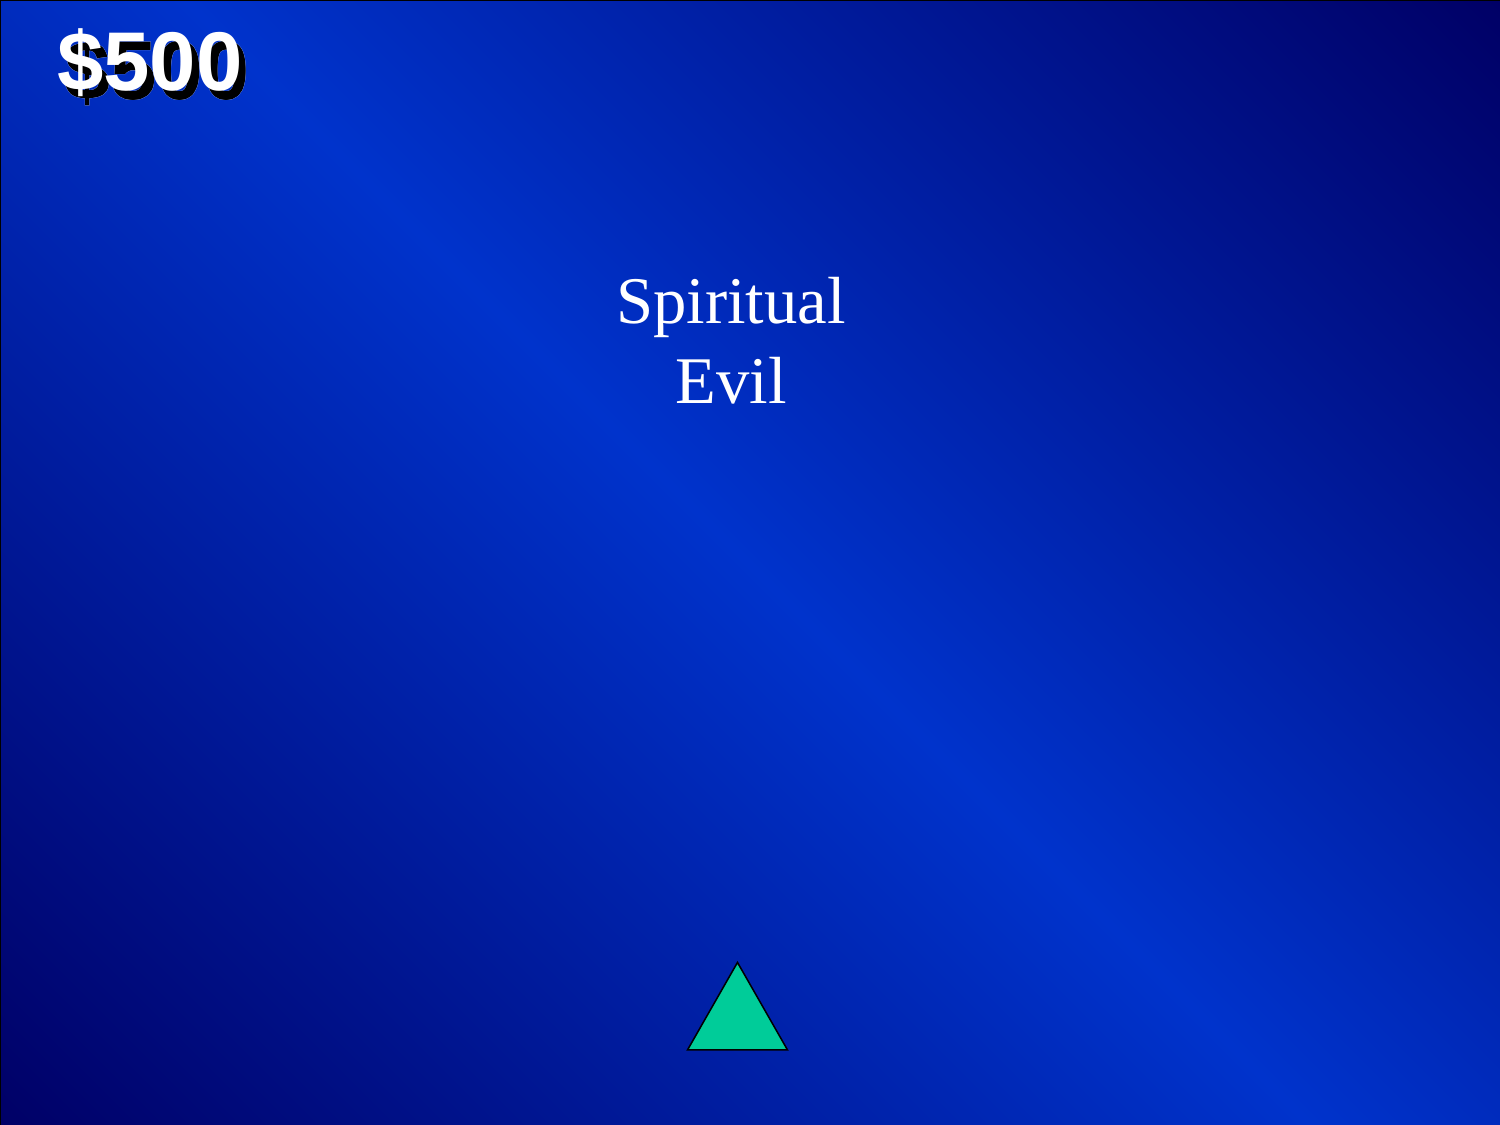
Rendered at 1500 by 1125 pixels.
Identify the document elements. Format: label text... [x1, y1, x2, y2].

text_box Spiritual Evil [174, 249, 1288, 425]
text_box [687, 962, 788, 1050]
text_box [0, 0, 1500, 1125]
text_box $500 [0, 0, 300, 115]
